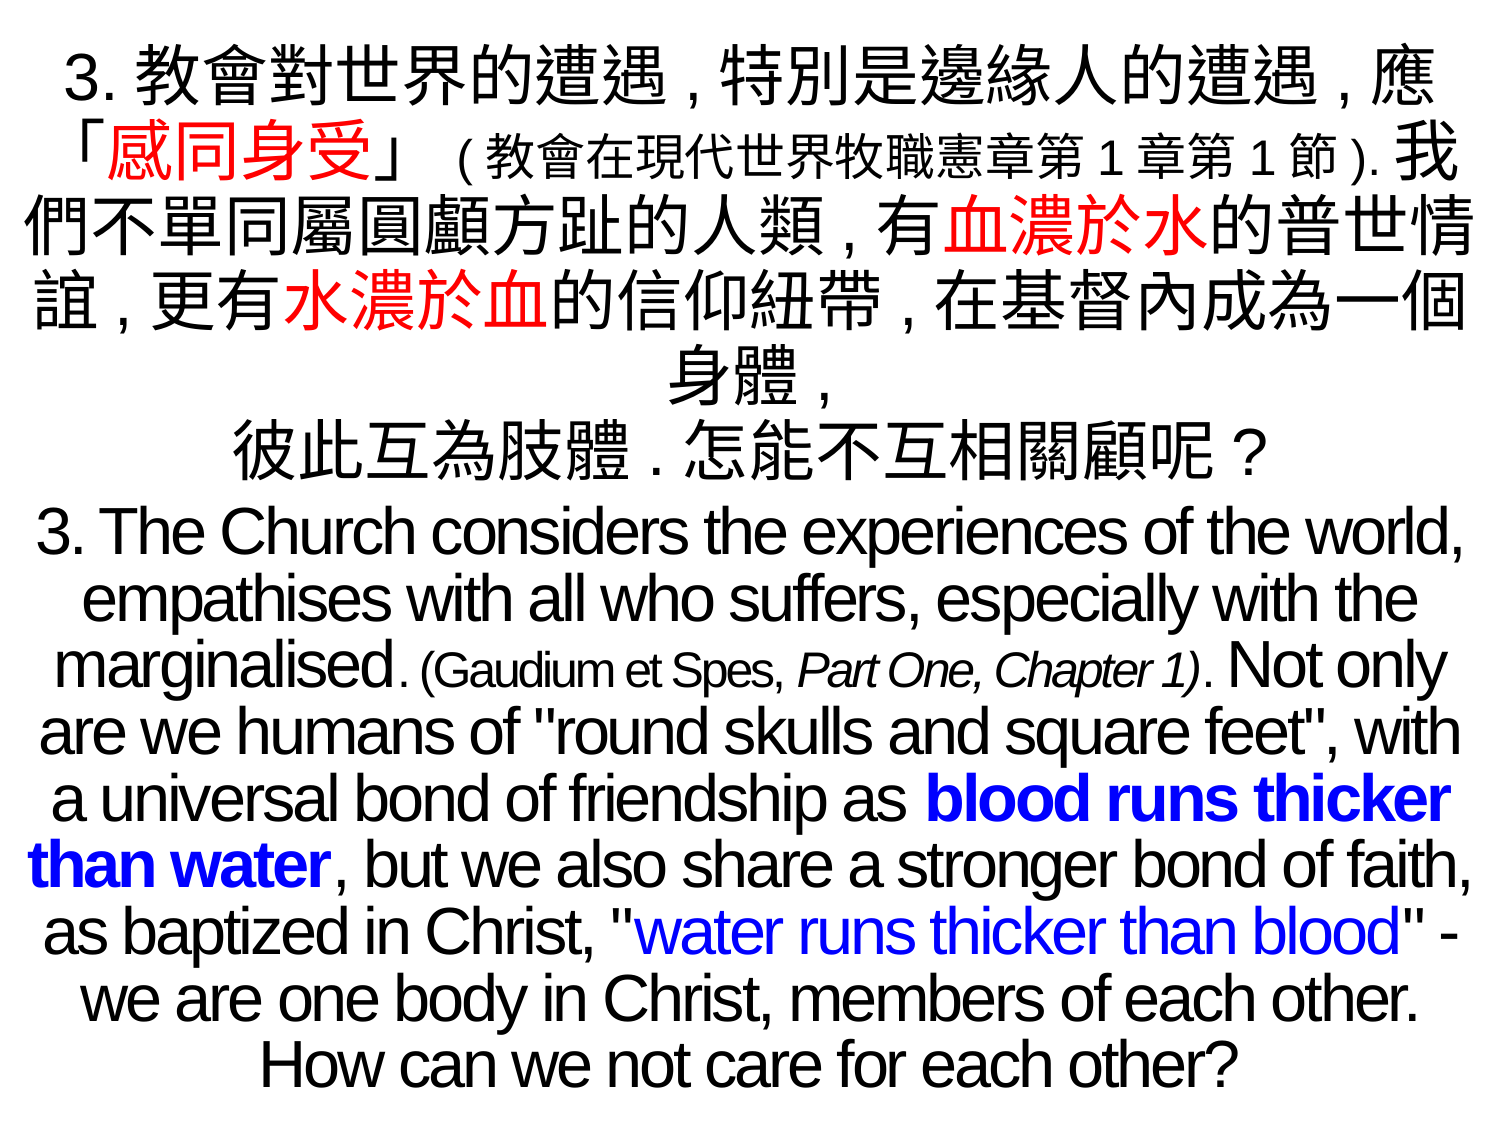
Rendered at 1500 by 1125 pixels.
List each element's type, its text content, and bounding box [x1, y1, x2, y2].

subtitle 3.教會對世界的遭遇,特別是邊緣人的遭遇,應「感同身受」(教會在現代世界牧職憲章第1章第1節).我們不單同屬圓顱方趾的人類,有血濃於水的普世情誼,更有水濃於血的信仰紐帶,在基督內成為一個身體, 彼此互為肢體.怎能不互相關顧呢? 3. The Church considers the experiences of the world, empathises with all who suffers, especially with the marginalised. (Gaudium et Spes, Part One, Chapter 1). Not only are we humans of "round skulls and square feet", with a universal bond of friendship as blood runs thicker than water, but we also share a stronger bond of faith, as baptized in Christ, "water runs thicker than blood" - we are one body in Christ, members of each other. How can we not care for each other? [0, 30, 1500, 1114]
